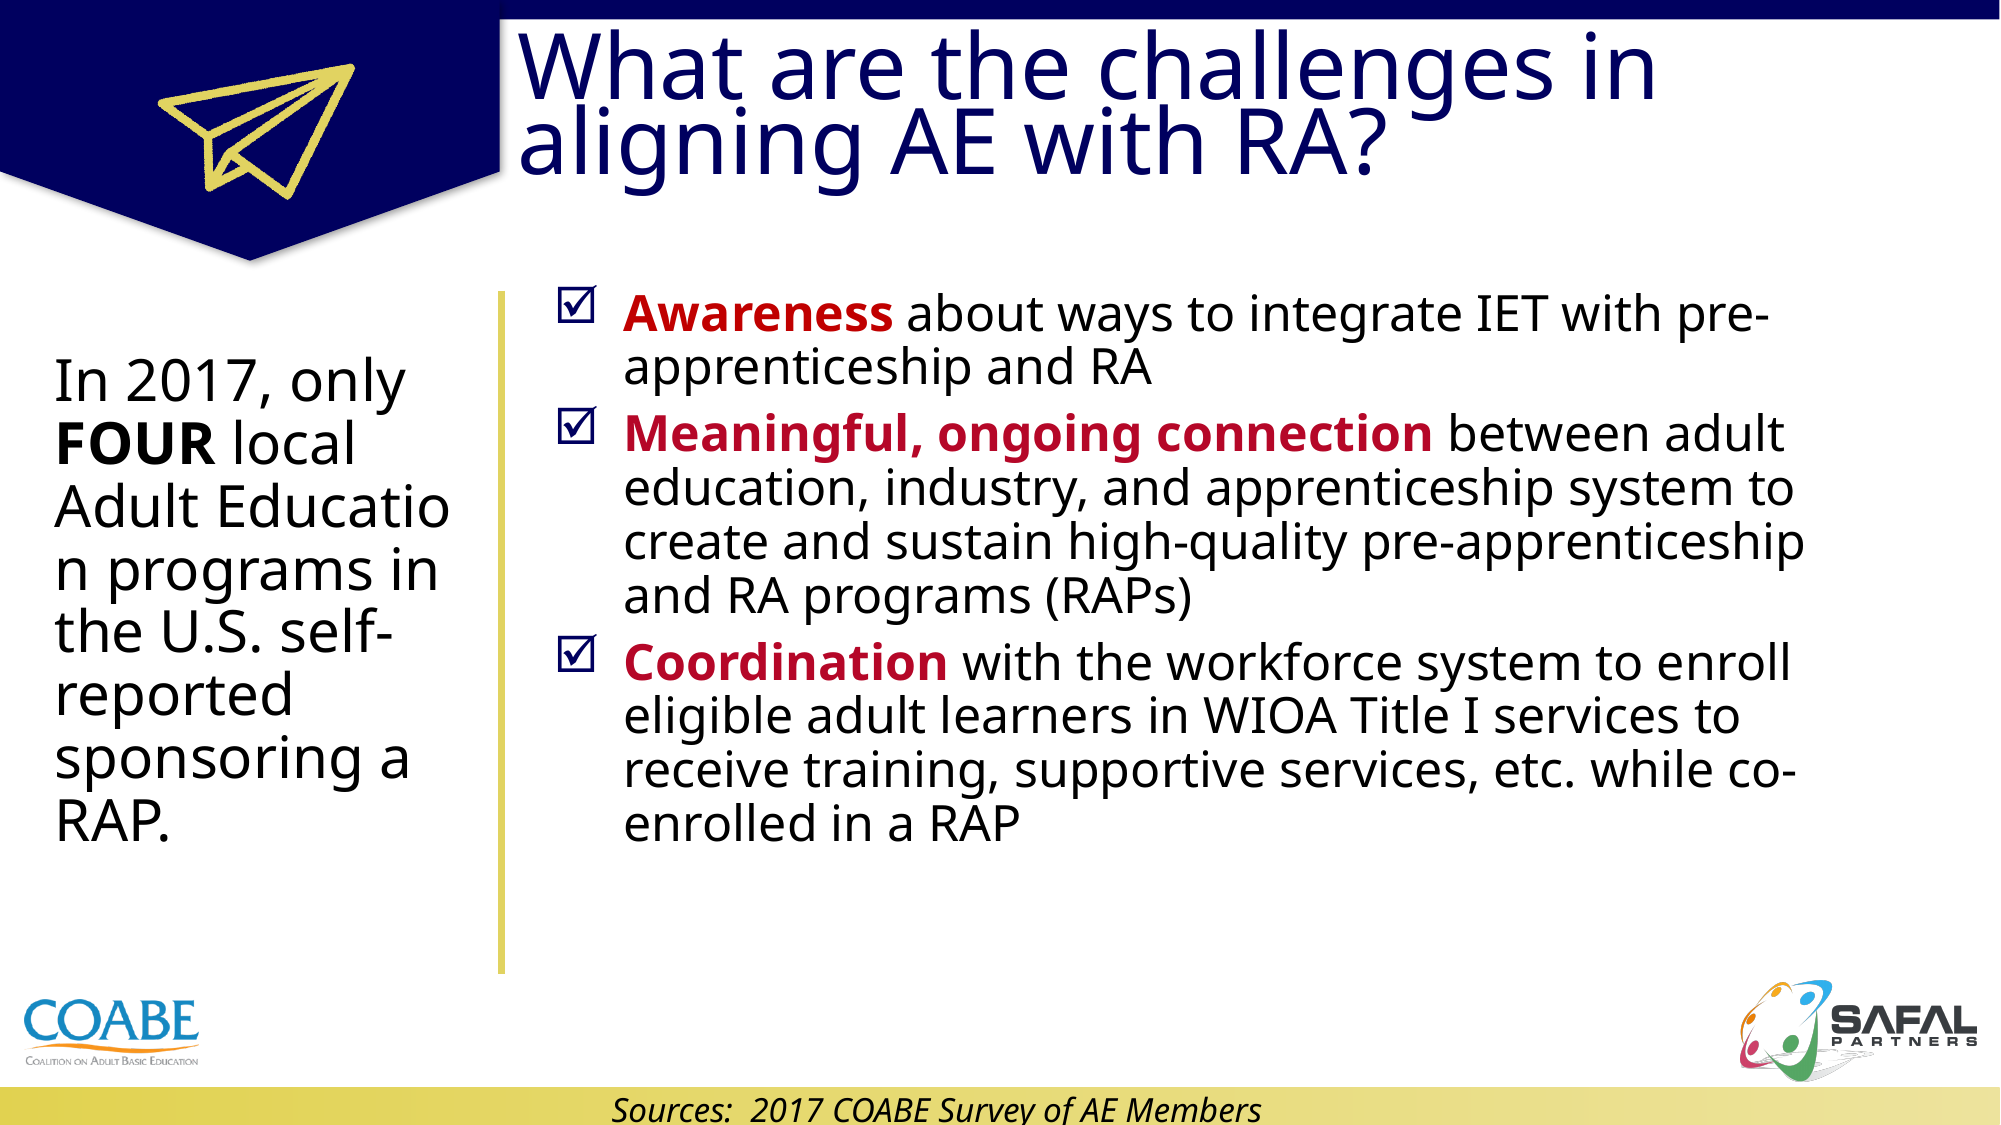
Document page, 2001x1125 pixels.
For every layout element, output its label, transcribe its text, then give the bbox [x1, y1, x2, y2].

text_box Awareness about ways to integrate IET with pre-apprenticeship and RA Meaningful, ongoing connection between adult education, industry, and apprenticeship system to create and sustain high-quality pre-apprenticeship and RA programs (RAPs) Coordination with the workforce system to enroll eligible adult learners in WIOA Title I services to receive training, supportive services, etc. while co-enrolled in a RAP [503, 267, 1860, 960]
picture [113, 0, 380, 250]
picture [24, 999, 199, 1065]
list What are the challenges in aligning AE with RA? [502, 35, 2000, 282]
picture [1740, 980, 1977, 1082]
text_box Sources: 2017 COABE Survey of AE Members [596, 1081, 1600, 1125]
title In 2017, only FOUR local Adult Education programs in the U.S. self-reported sponsoring a RAP. [40, 298, 498, 948]
